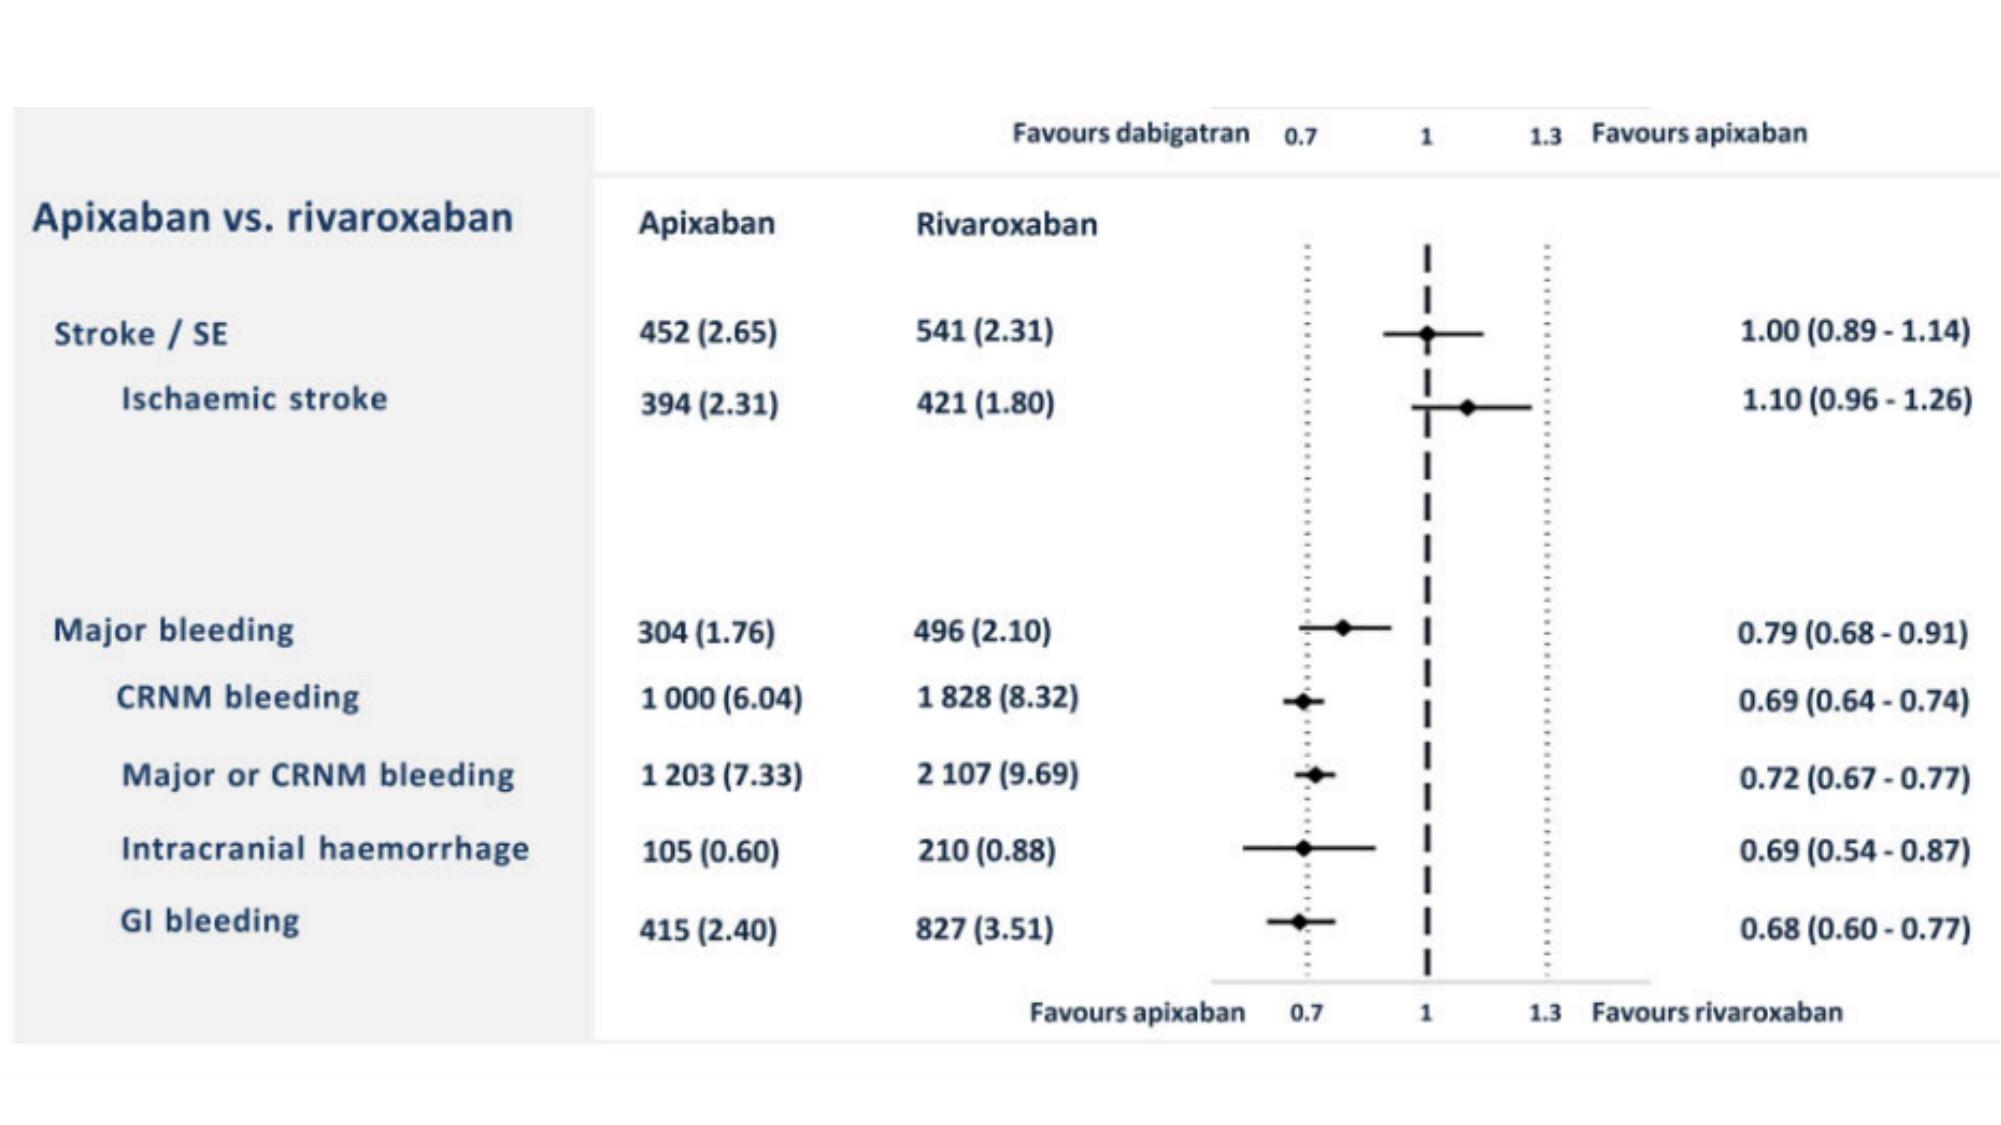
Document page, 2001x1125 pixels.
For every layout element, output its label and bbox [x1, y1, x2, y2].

picture [0, 107, 2000, 1080]
